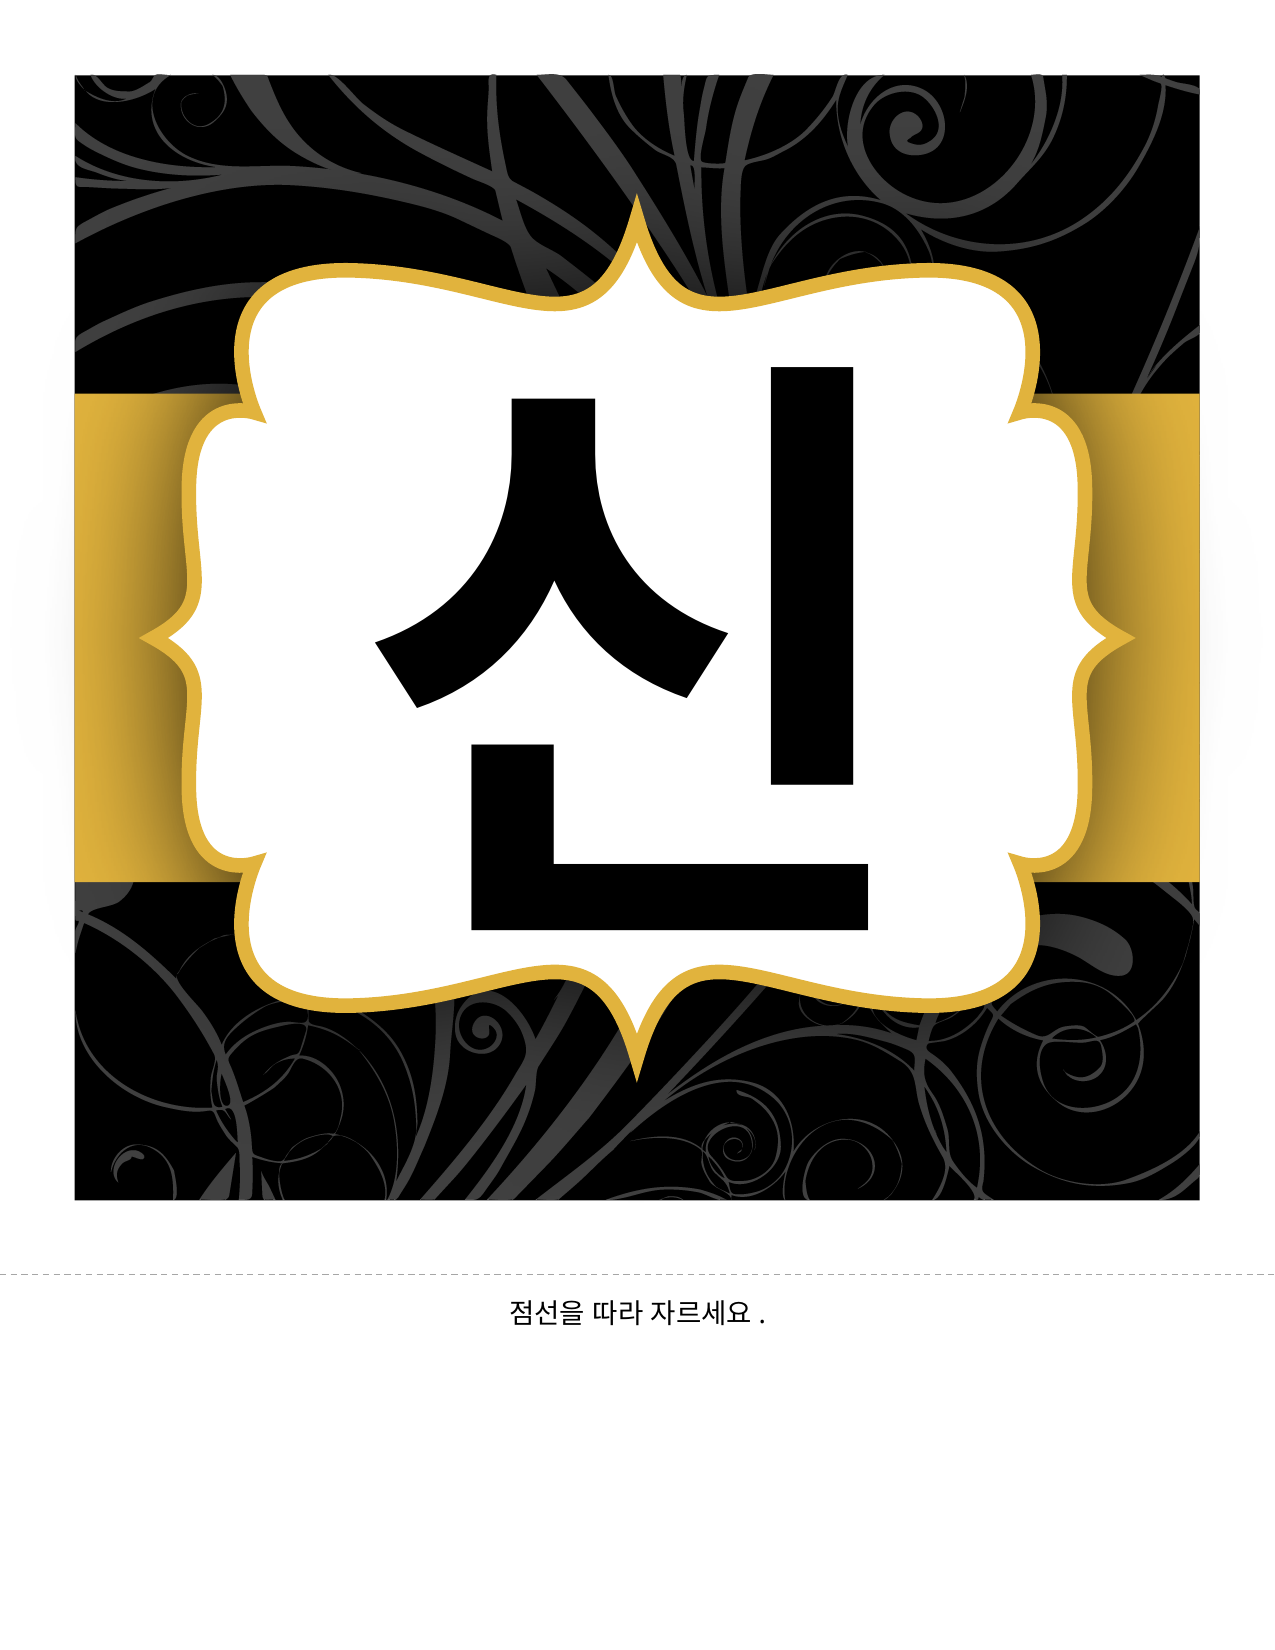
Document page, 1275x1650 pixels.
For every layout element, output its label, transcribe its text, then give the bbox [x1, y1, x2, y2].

picture [75, 883, 1200, 1200]
title 신 [159, 181, 1116, 1095]
picture [75, 74, 1200, 393]
